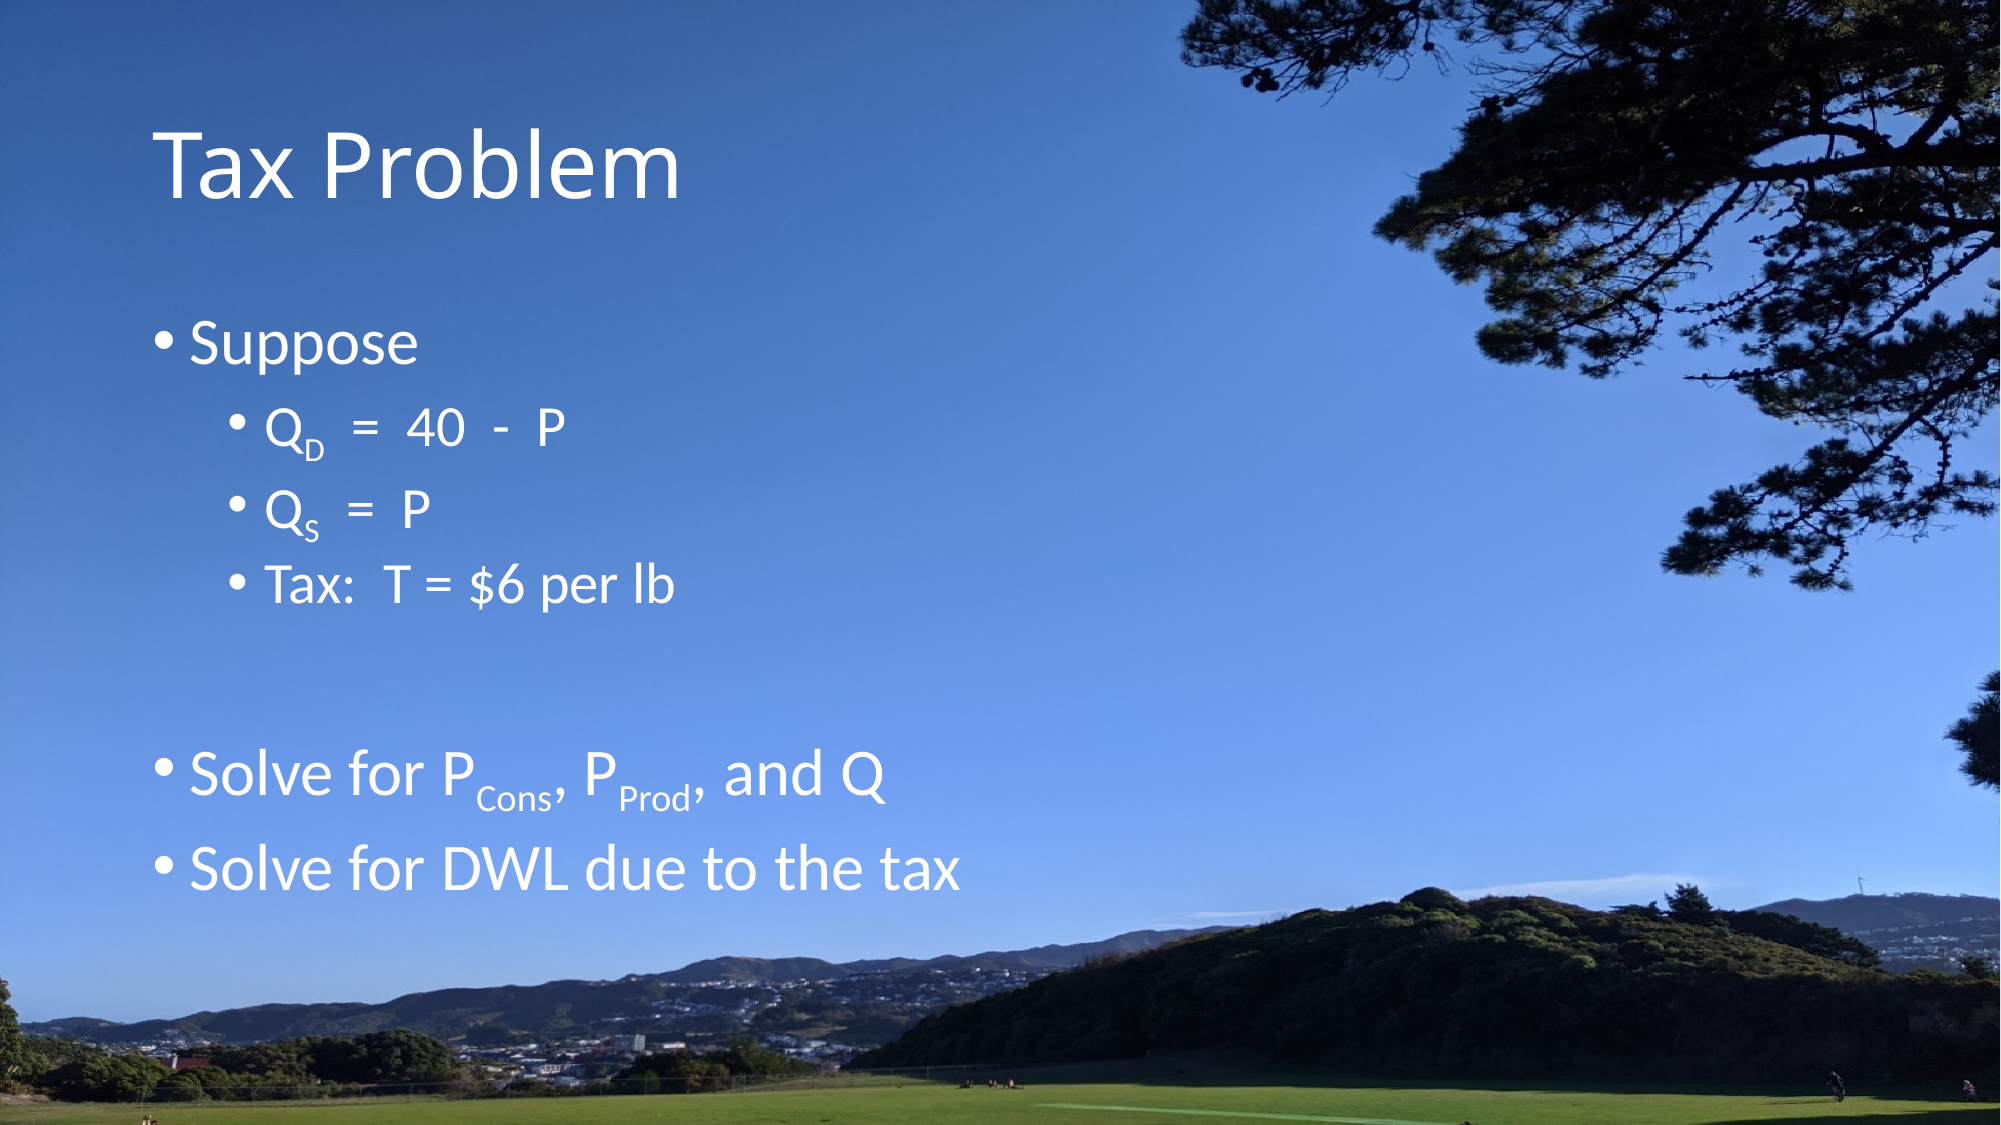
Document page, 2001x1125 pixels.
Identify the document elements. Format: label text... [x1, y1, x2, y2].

picture [0, 0, 2001, 1125]
list Suppose QD = 40 - P QS = P Tax: T = $6 per lb Solve for PCons, PProd, and Q Solve for DWL due to the tax [137, 299, 1863, 1014]
title Tax Problem [137, 59, 1863, 278]
